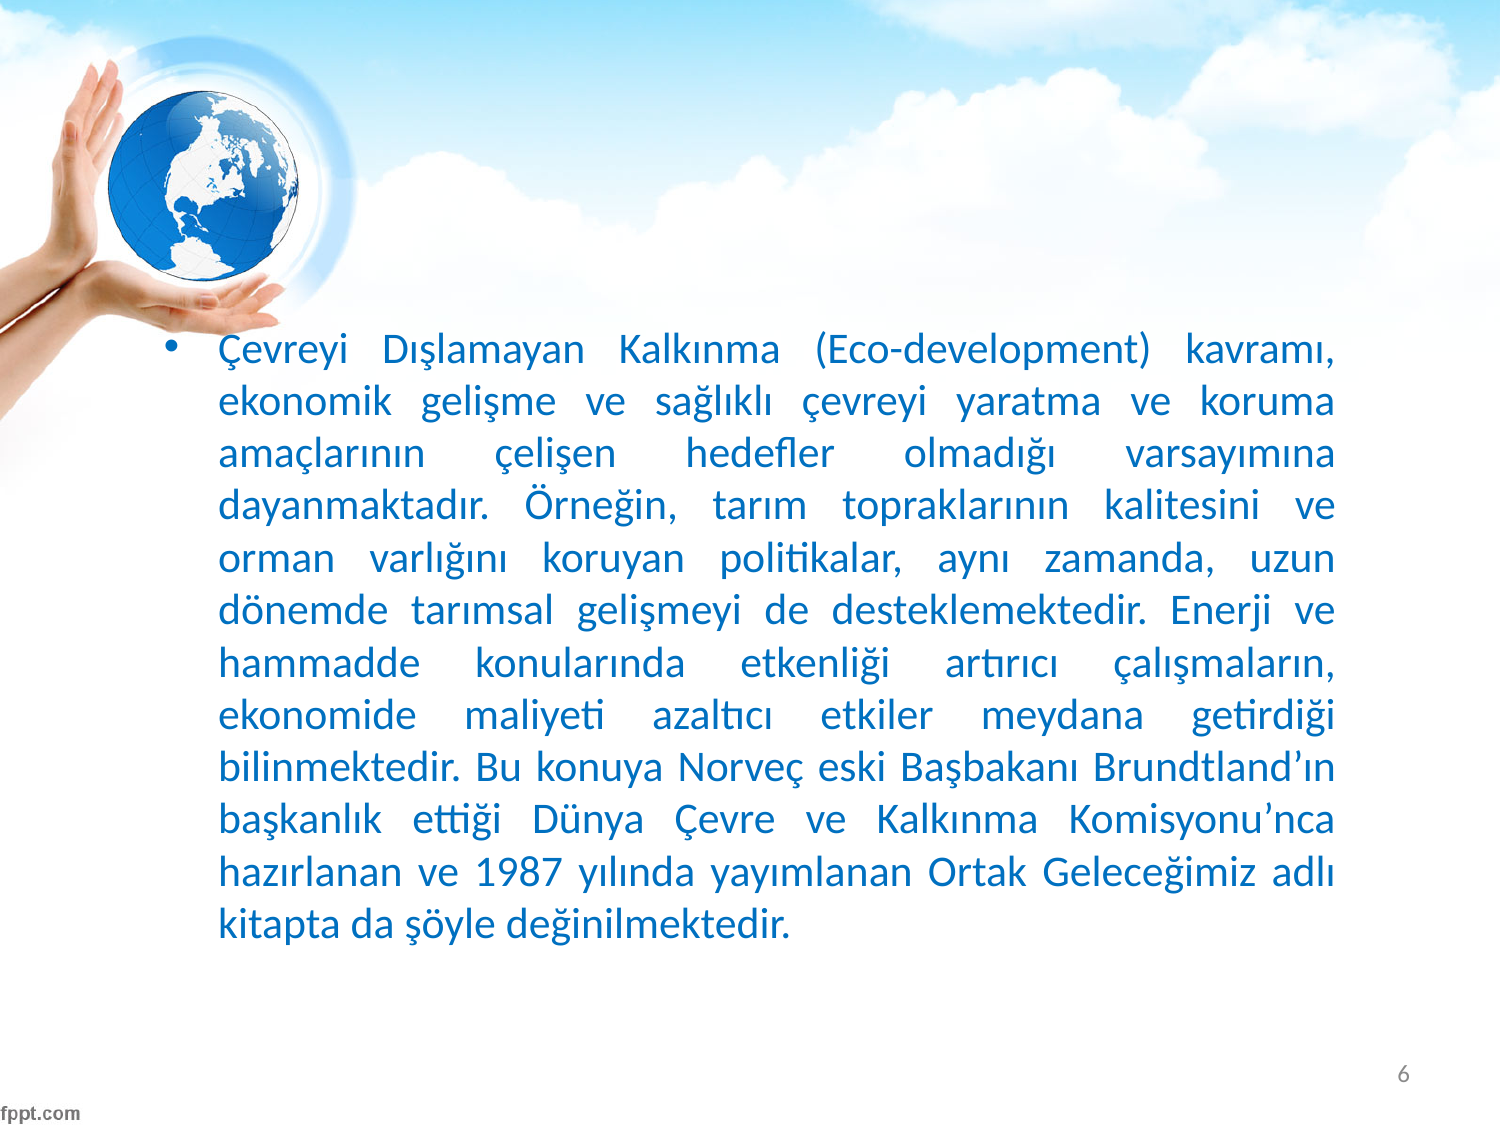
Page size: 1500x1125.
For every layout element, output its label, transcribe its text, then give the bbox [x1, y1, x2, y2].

picture [0, 0, 1500, 1125]
slide_number 6 [1074, 1042, 1425, 1103]
list Çevreyi Dışlamayan Kalkınma (Eco-development) kavramı, ekonomik gelişme ve sağlıklı çevreyi yaratma ve koruma amaçlarının çelişen hedefler olmadığı varsayımına dayanmaktadır. Örneğin, tarım topraklarının kalitesini ve orman varlığını koruyan politikalar, aynı zamanda, uzun dönemde tarımsal gelişmeyi de desteklemektedir. Enerji ve hammadde konularında etkenliği artırıcı çalışmaların, ekonomide maliyeti azaltıcı etkiler meydana getirdiği bilinmektedir. Bu konuya Norveç eski Başbakanı Brundtland’ın başkanlık ettiği Dünya Çevre ve Kalkınma Komisyonu’nca hazırlanan ve 1987 yılında yayımlanan Ortak Geleceğimiz adlı kitapta da şöyle değinilmektedir. [148, 311, 1352, 964]
